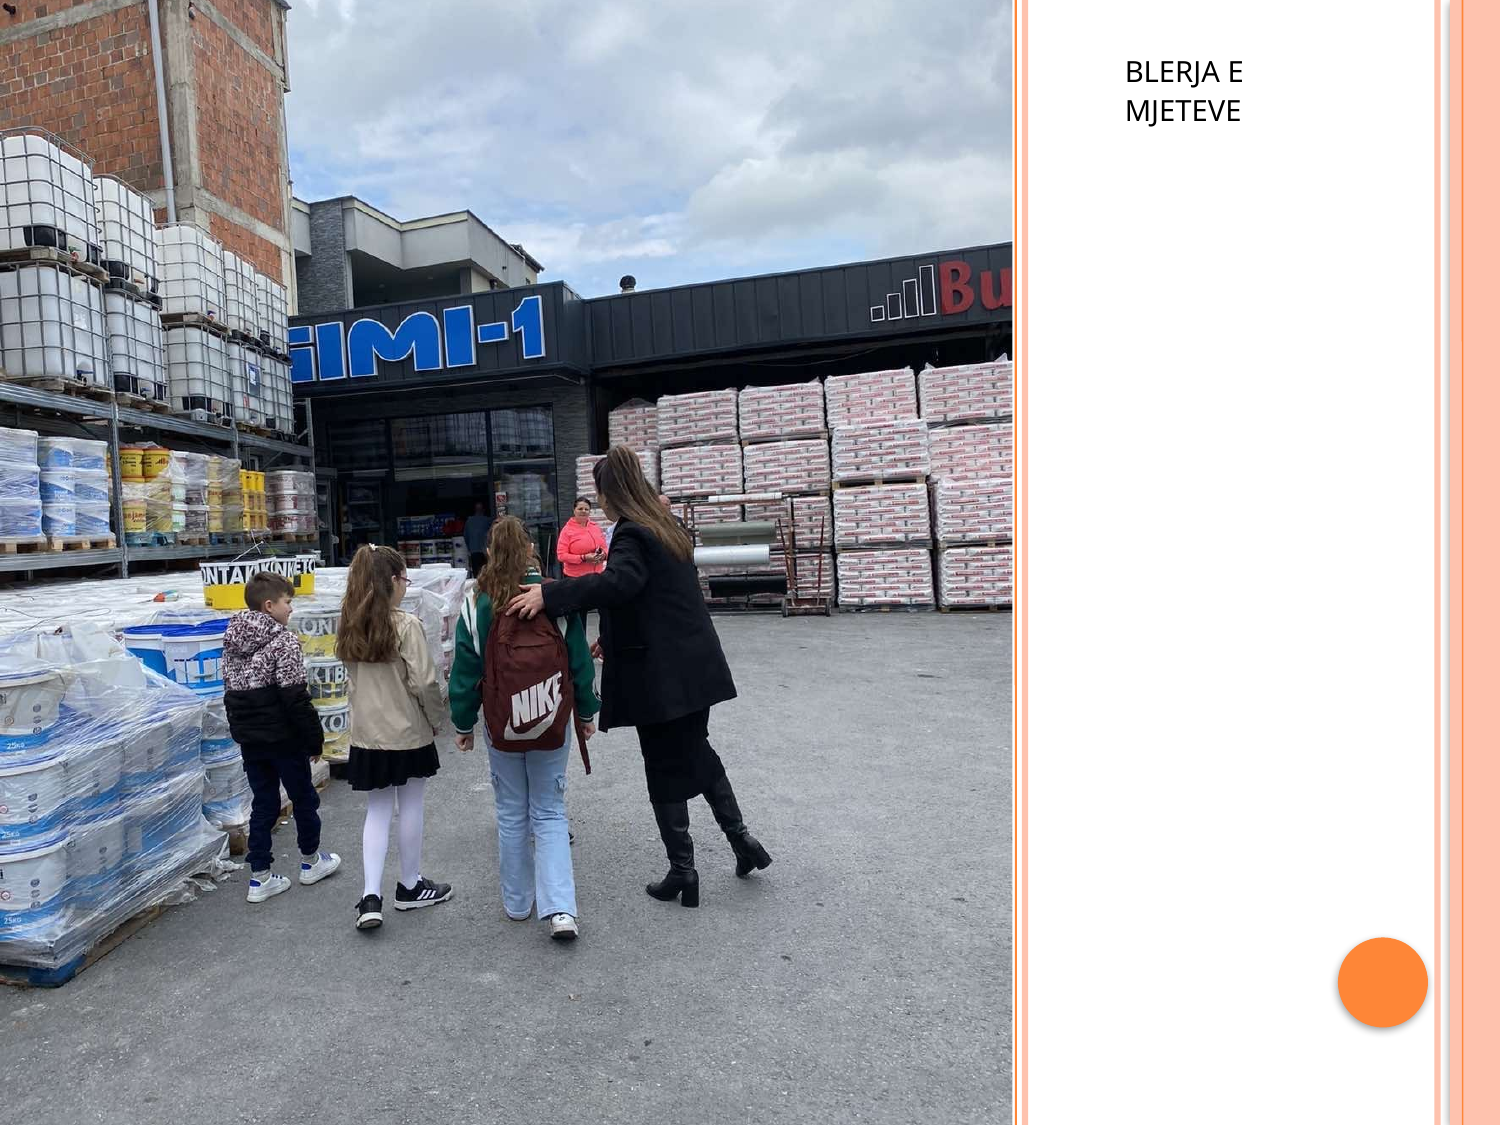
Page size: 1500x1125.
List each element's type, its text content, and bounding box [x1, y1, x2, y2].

list BLERJA E MJETEVE [1109, 43, 1360, 857]
picture [0, 0, 1013, 1125]
